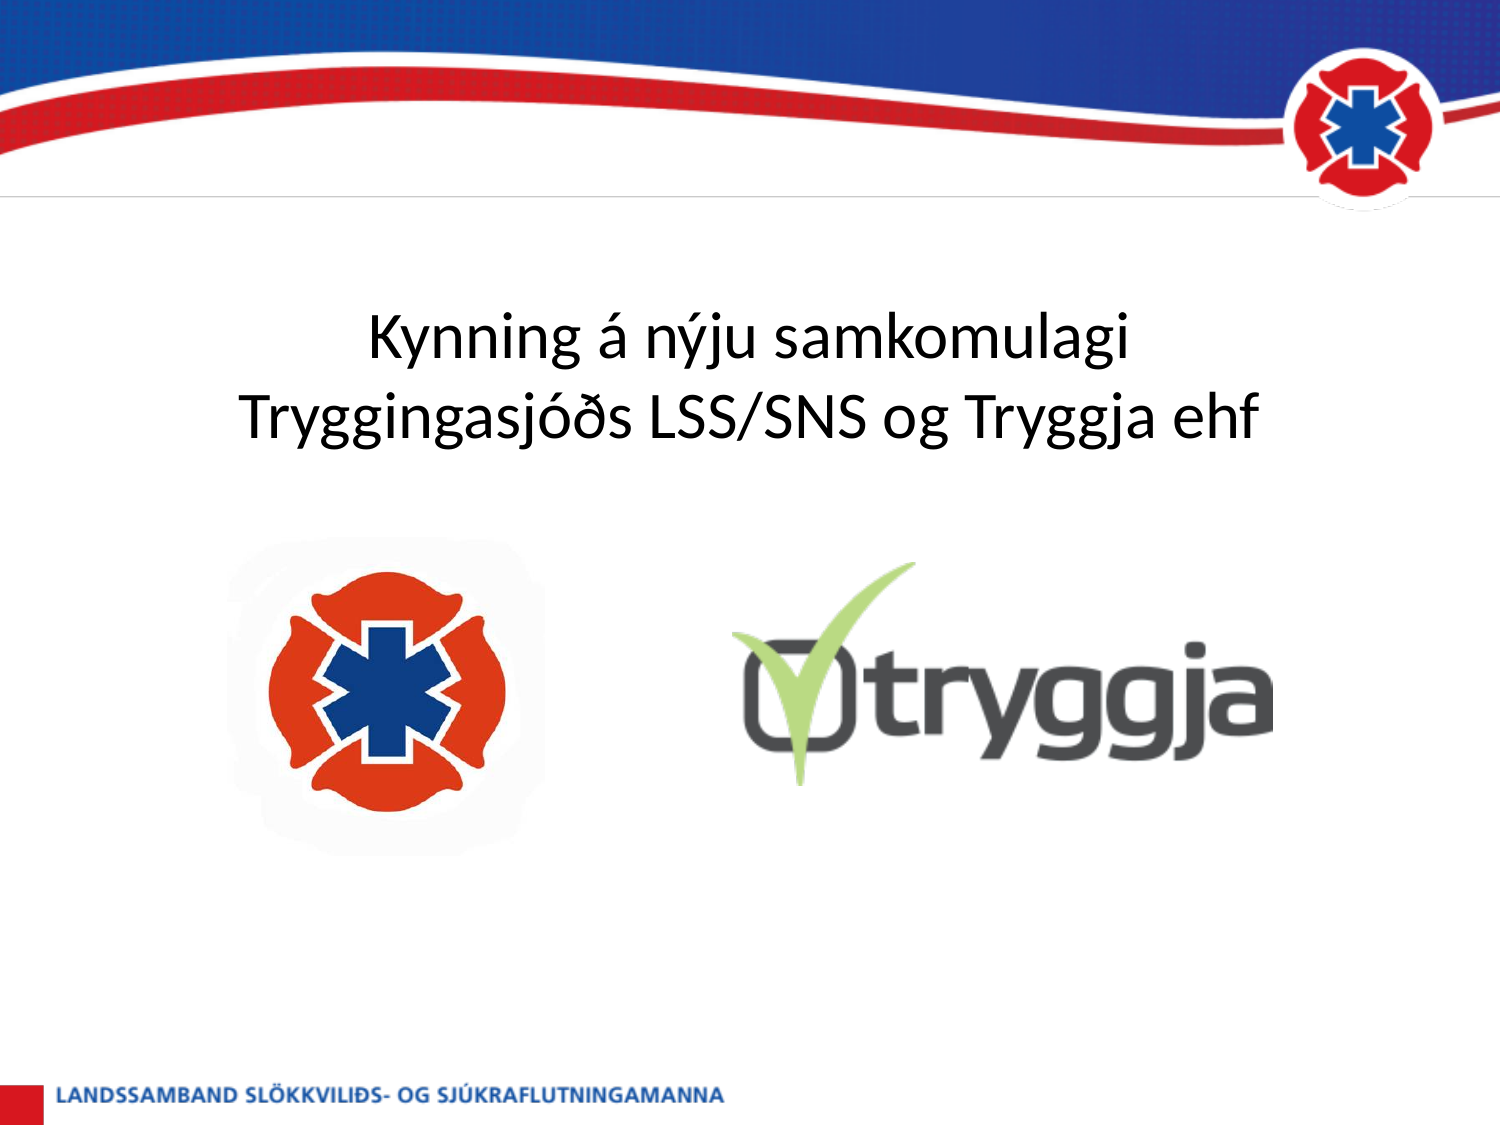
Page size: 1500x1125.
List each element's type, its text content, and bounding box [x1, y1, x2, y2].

text_box Kynning á nýju samkomulagi Tryggingasjóðs LSS/SNS og Tryggja ehf [172, 284, 1328, 505]
picture [227, 537, 546, 856]
picture [732, 562, 1273, 786]
